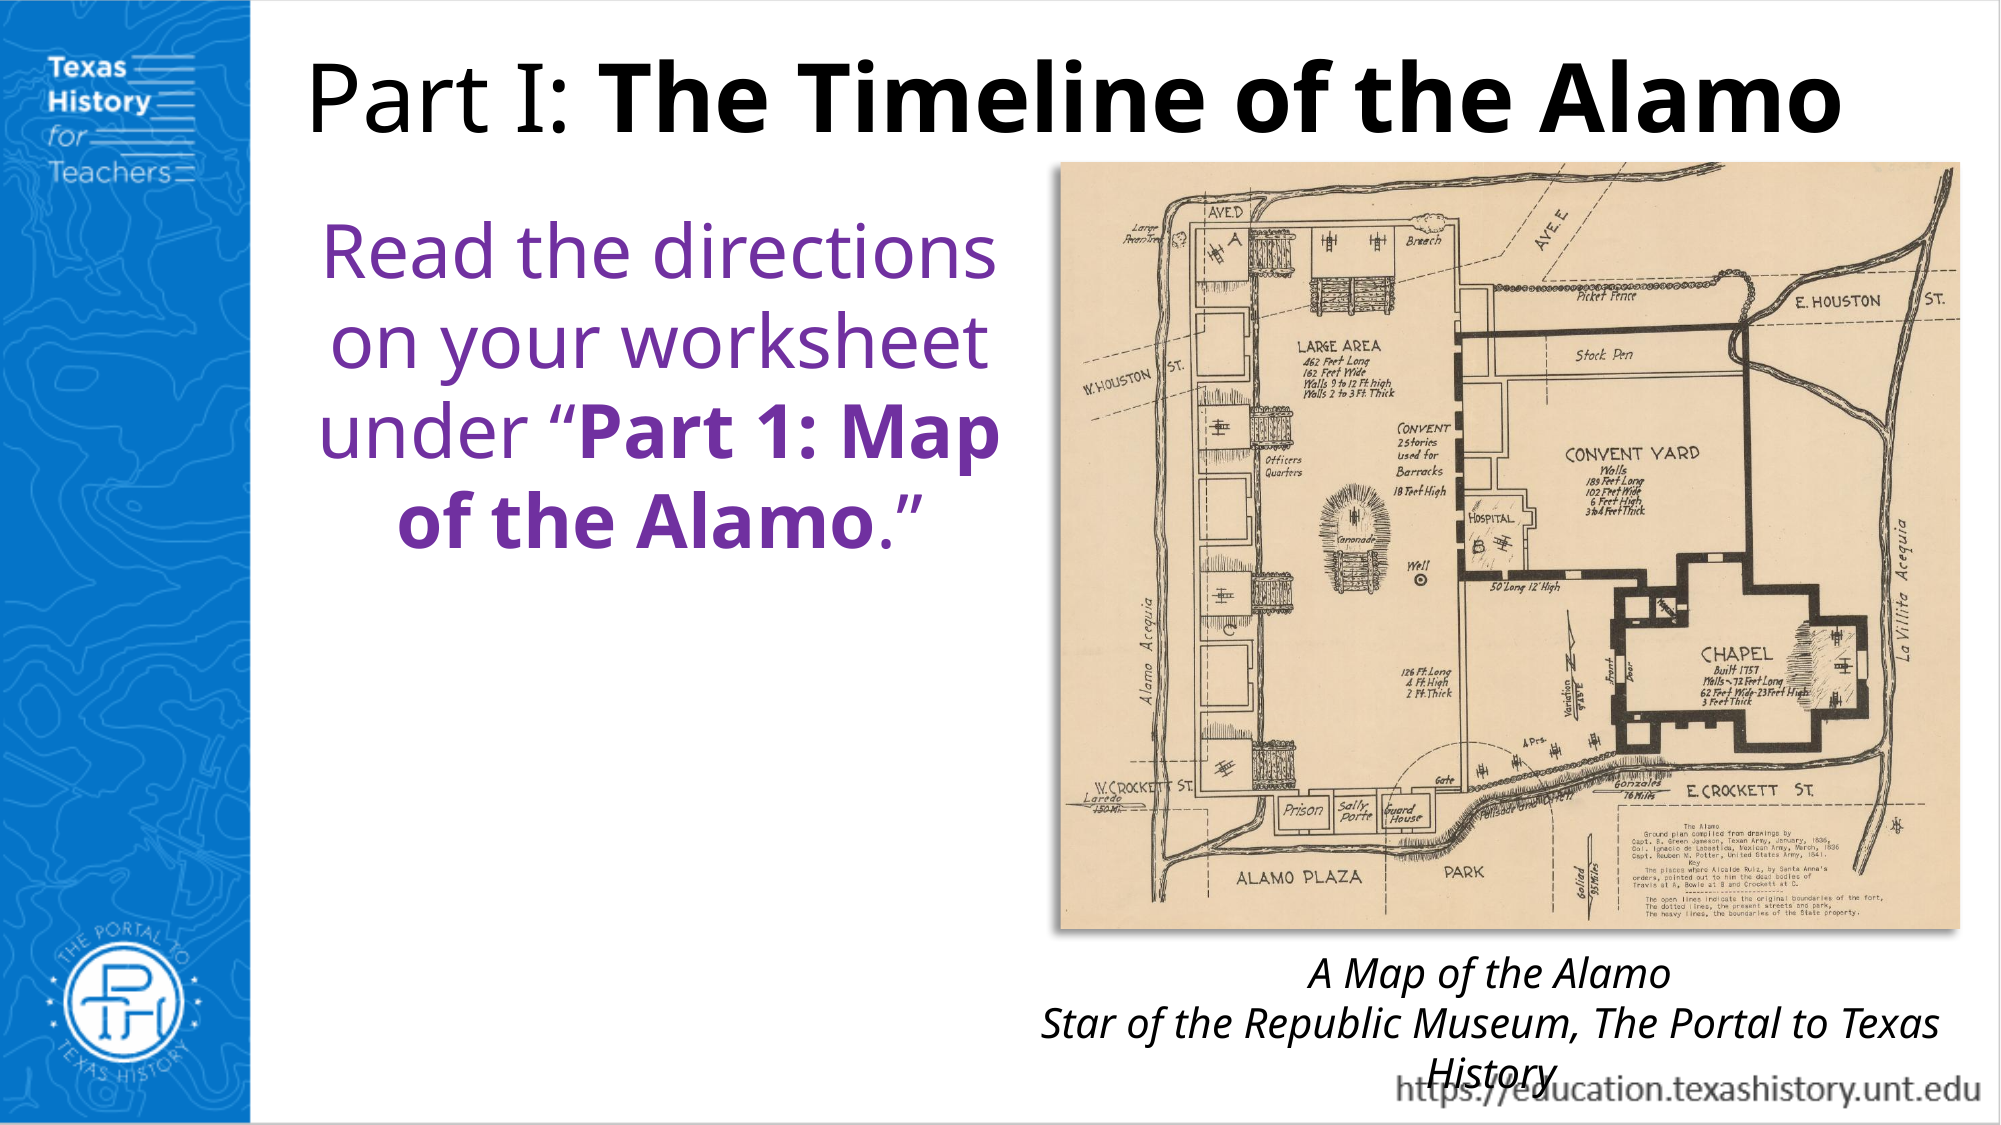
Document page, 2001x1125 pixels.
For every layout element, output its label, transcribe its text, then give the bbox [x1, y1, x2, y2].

text_box A Map of the Alamo Star of the Republic Museum, The Portal to Texas History [990, 939, 1991, 1105]
title Part I: The Timeline of the Alamo 2 [287, 0, 1943, 163]
picture [0, 0, 2001, 1125]
text_box Read the directions on your worksheet under “Part 1: Map of the Alamo.” [258, 196, 1047, 571]
